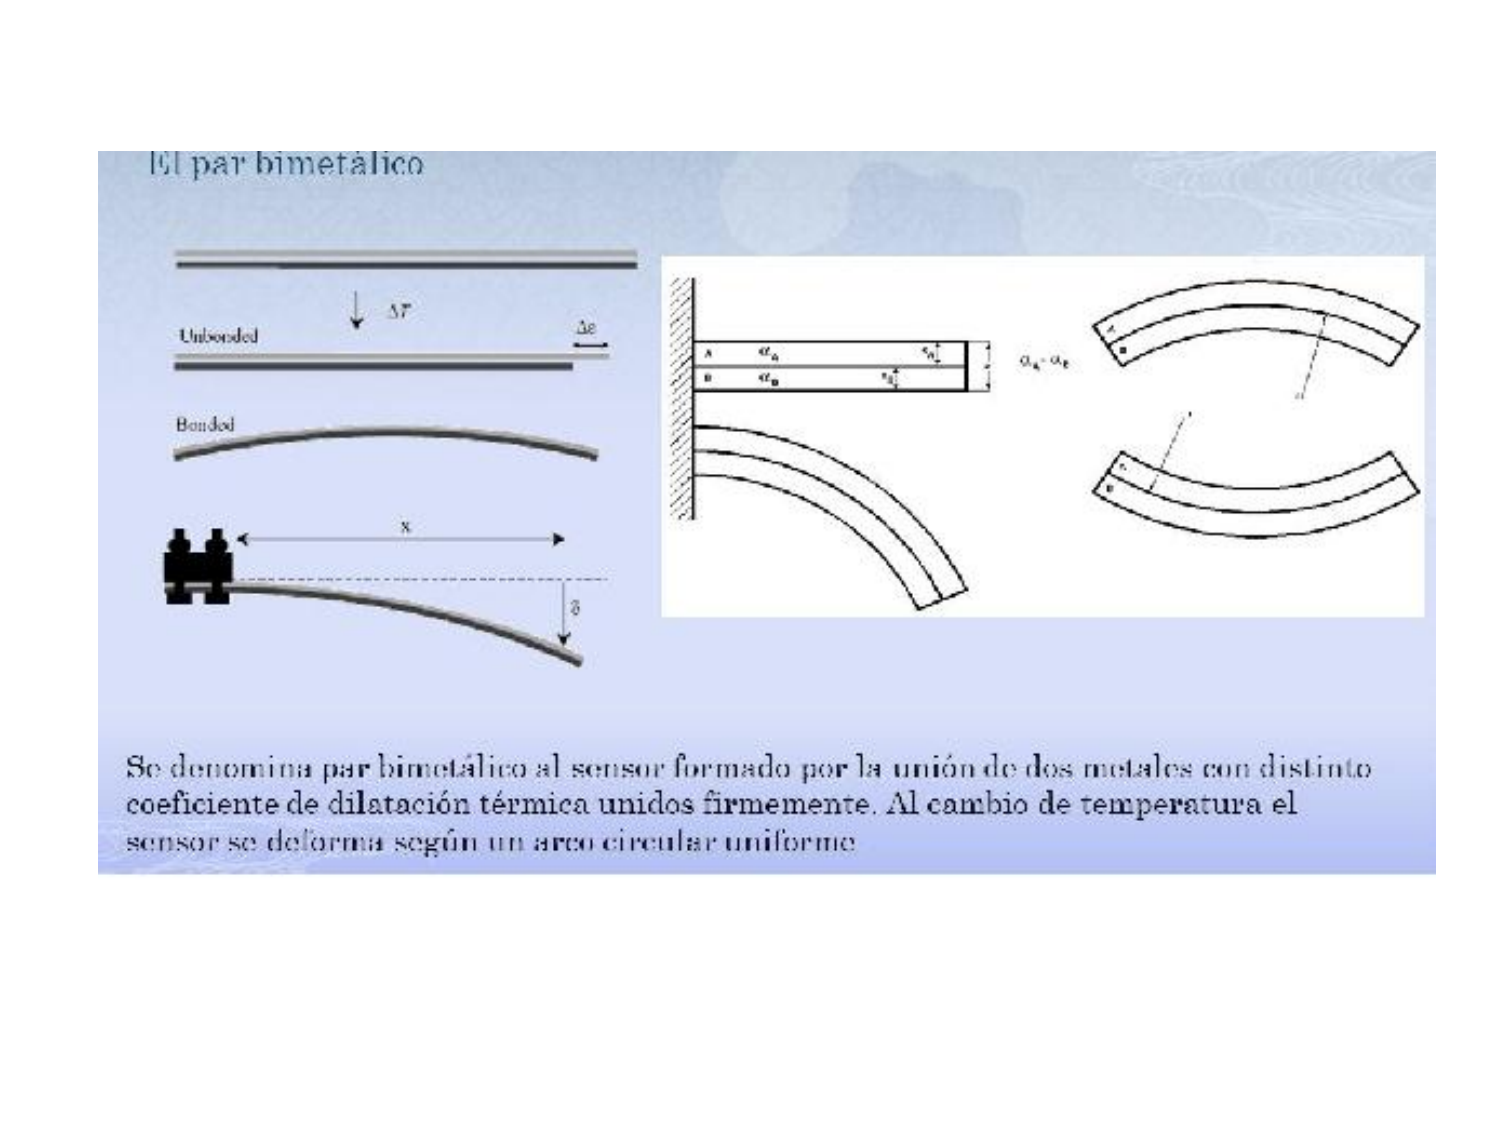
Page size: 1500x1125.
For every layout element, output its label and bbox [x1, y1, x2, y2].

picture [98, 151, 1436, 929]
